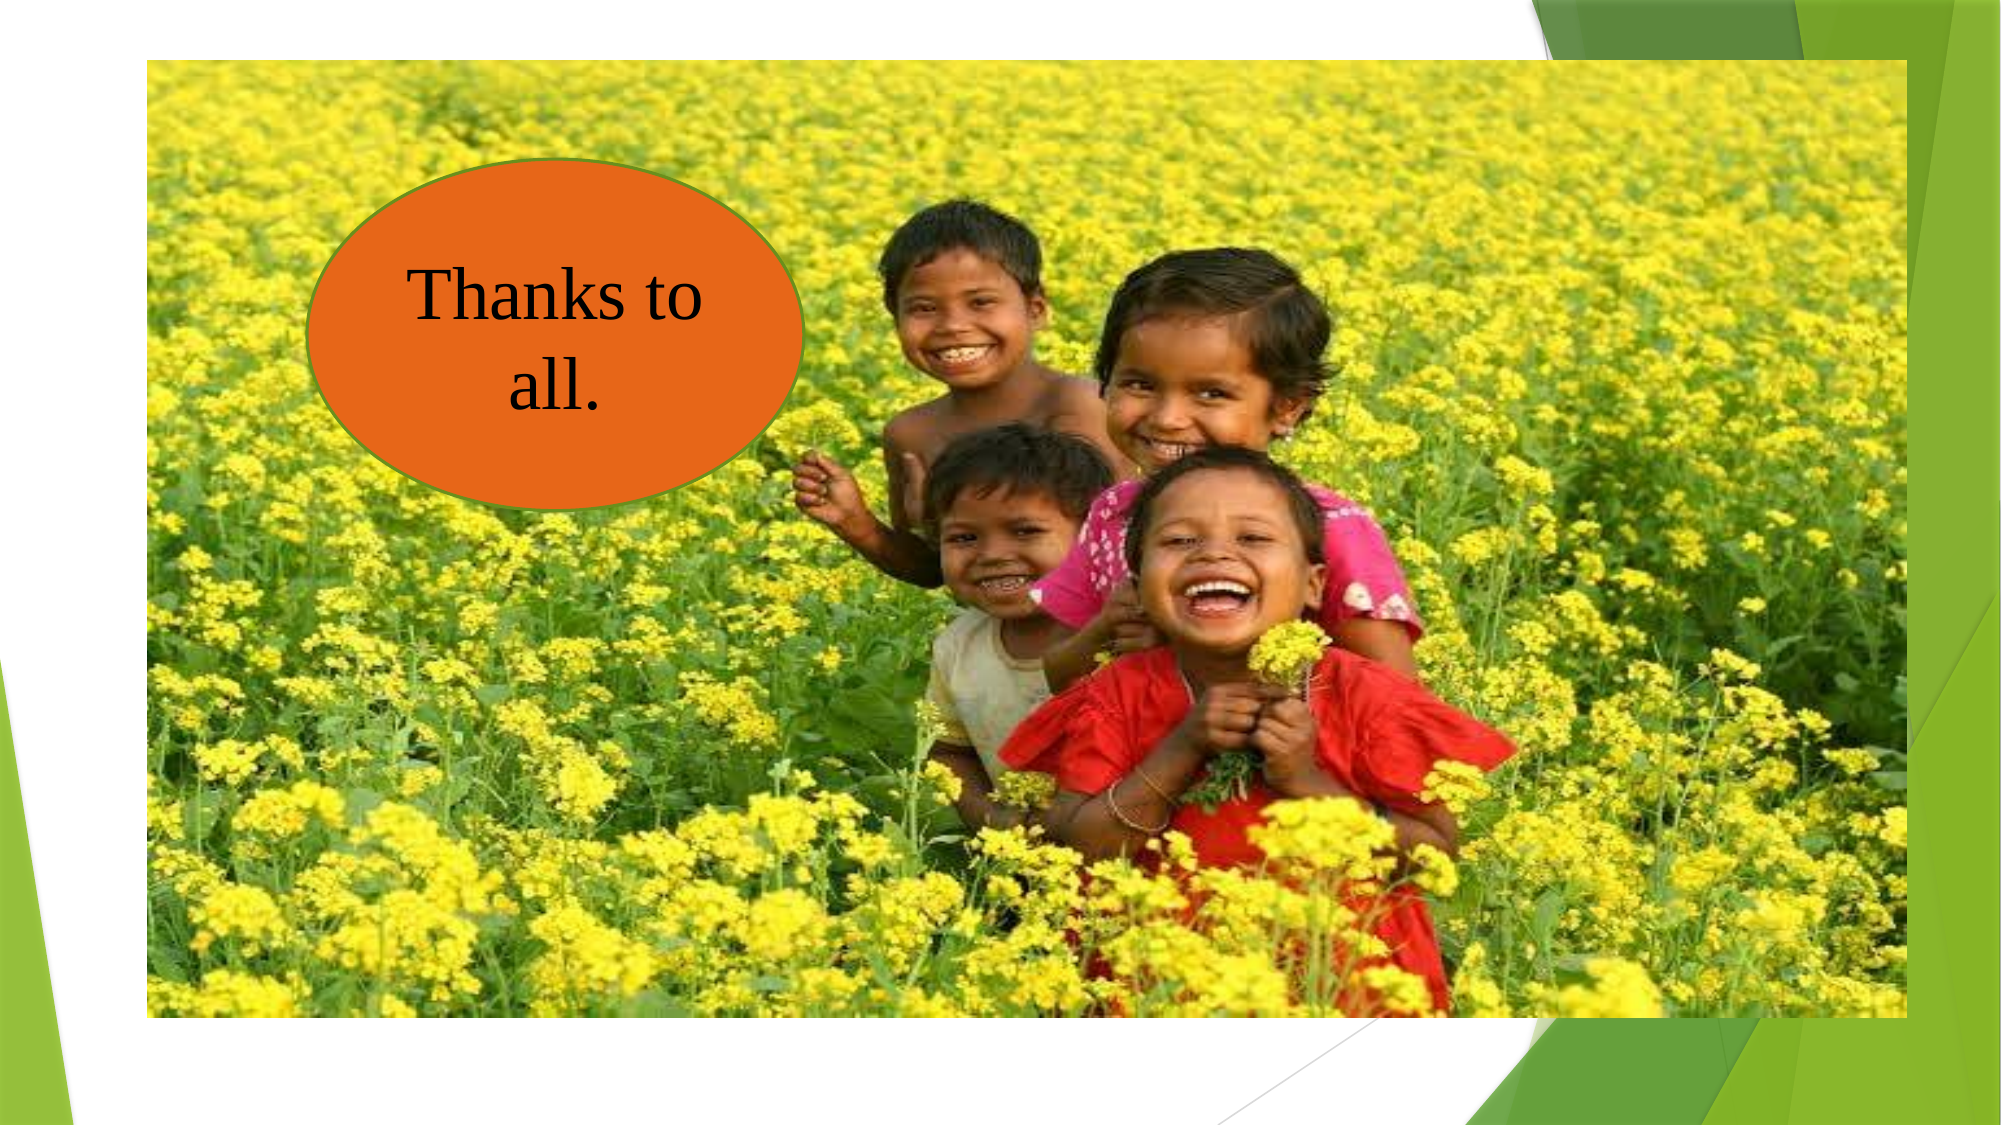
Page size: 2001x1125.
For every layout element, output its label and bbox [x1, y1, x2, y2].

picture [147, 59, 1907, 1018]
